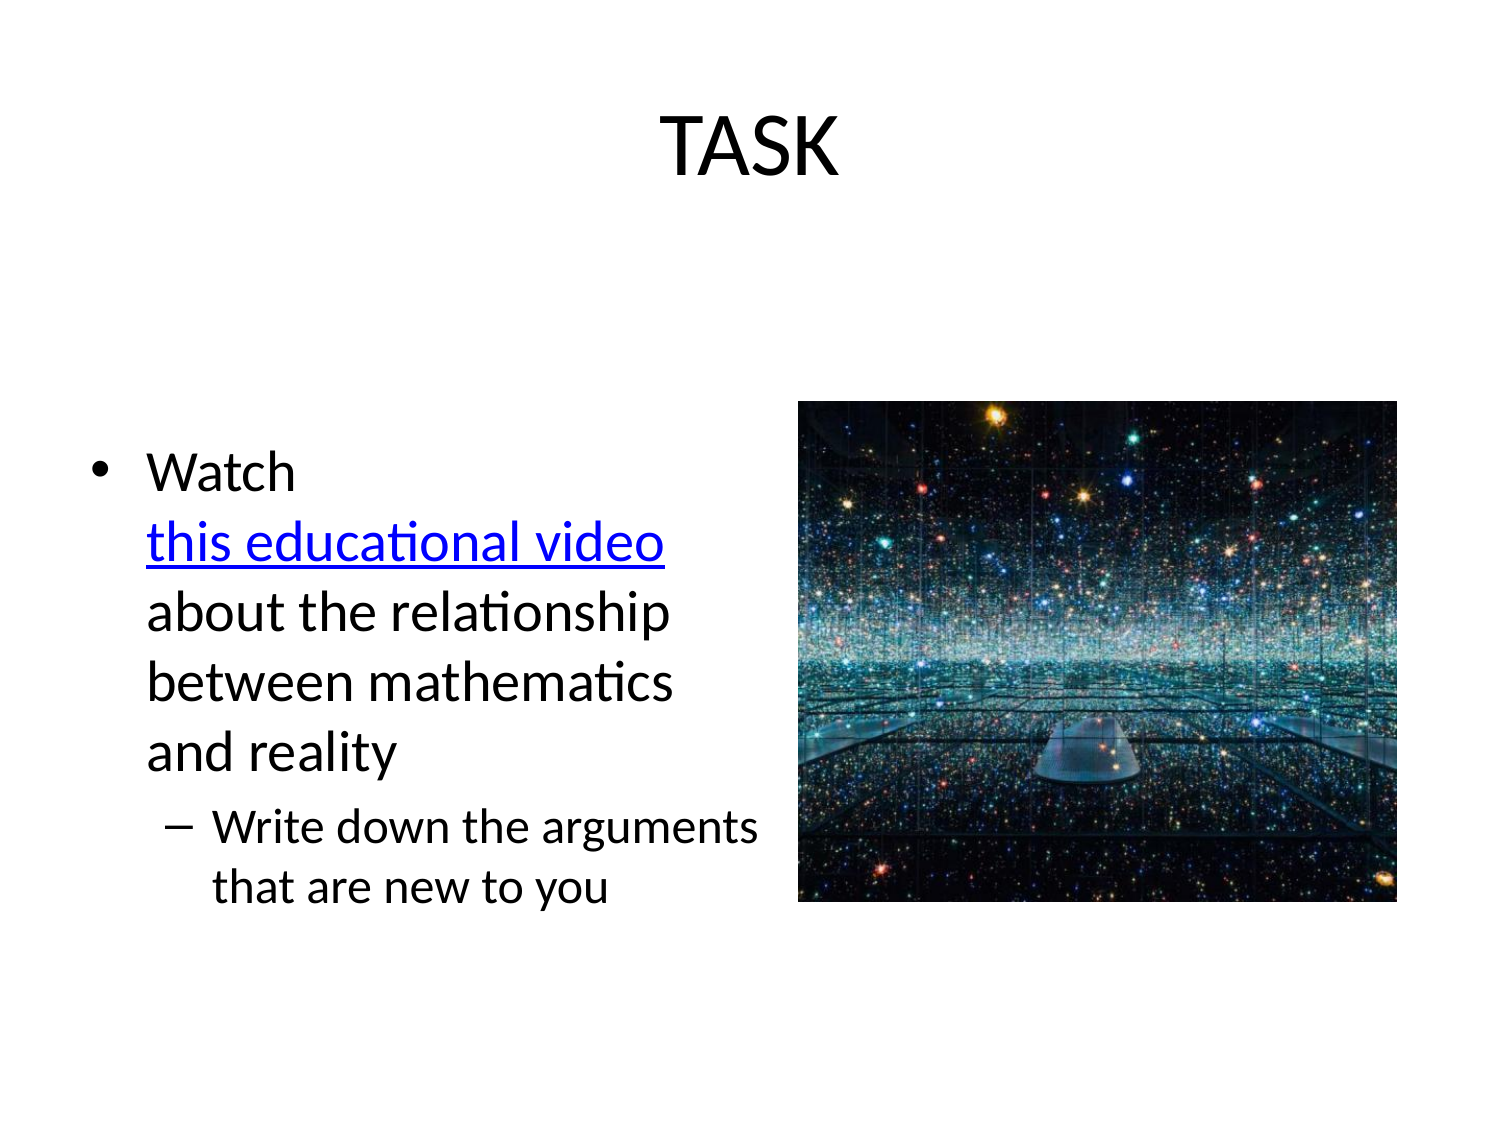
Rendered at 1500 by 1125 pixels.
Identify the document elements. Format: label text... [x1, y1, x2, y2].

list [798, 401, 1397, 903]
list Watch this educational video about the relationship between mathematics and reality Write down the arguments that are new to you [75, 262, 777, 1005]
title TASK [75, 45, 1425, 233]
